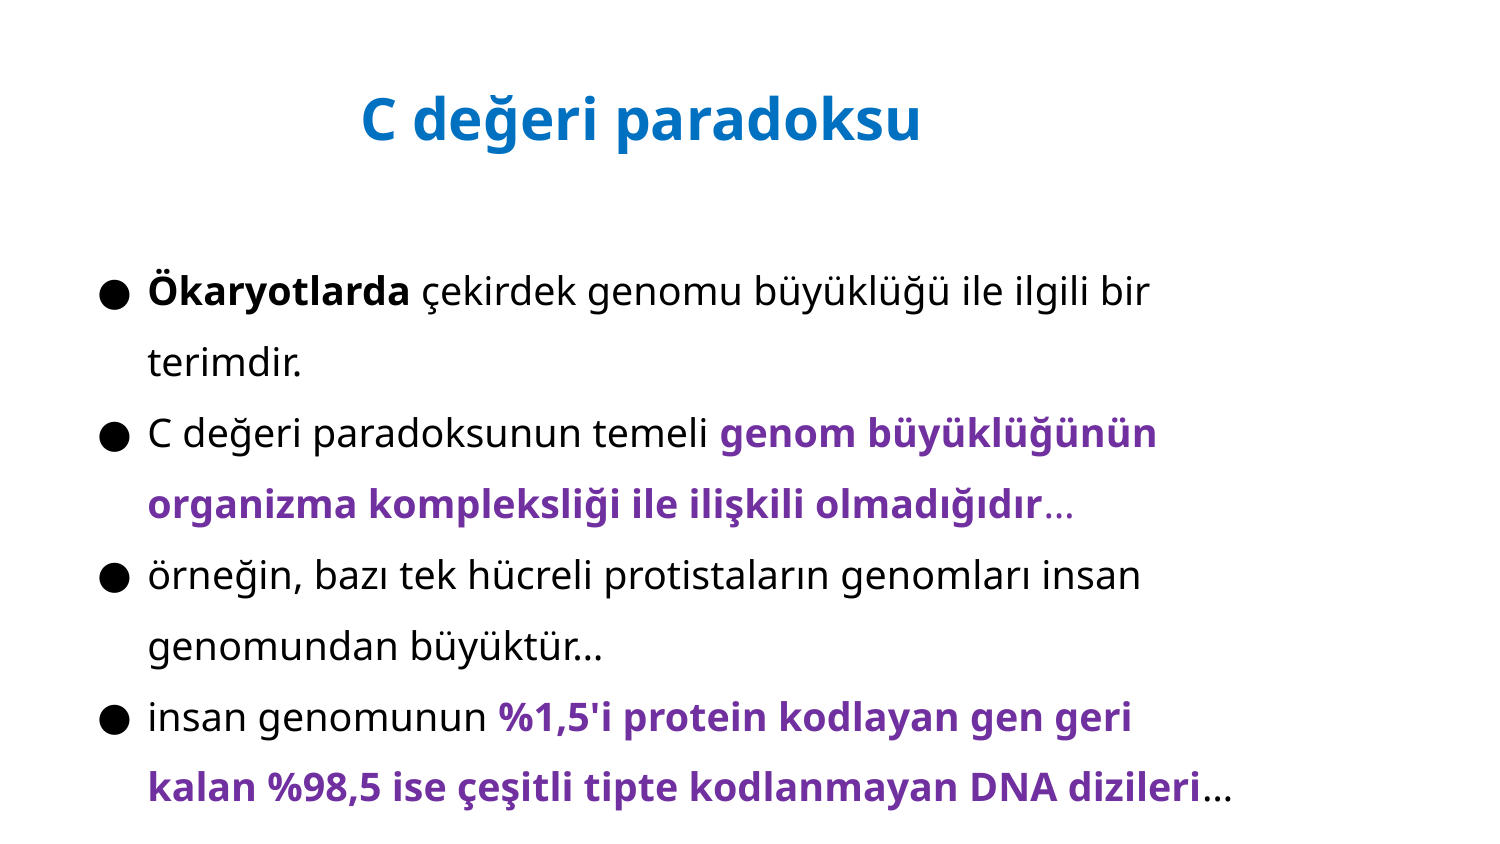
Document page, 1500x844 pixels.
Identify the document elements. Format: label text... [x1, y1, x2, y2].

list Ökaryotlarda çekirdek genomu büyüklüğü ile ilgili bir terimdir. C değeri paradoksunun temeli genom büyüklüğünün organizma kompleksliği ile ilişkili olmadığıdır… örneğin, bazı tek hücreli protistaların genomları insan genomundan büyüktür… insan genomunun %1,5'i protein kodlayan gen geri kalan %98,5 ise çeşitli tipte kodlanmayan DNA dizileri… [57, 227, 1330, 777]
title C değeri paradoksu [345, 67, 1147, 216]
